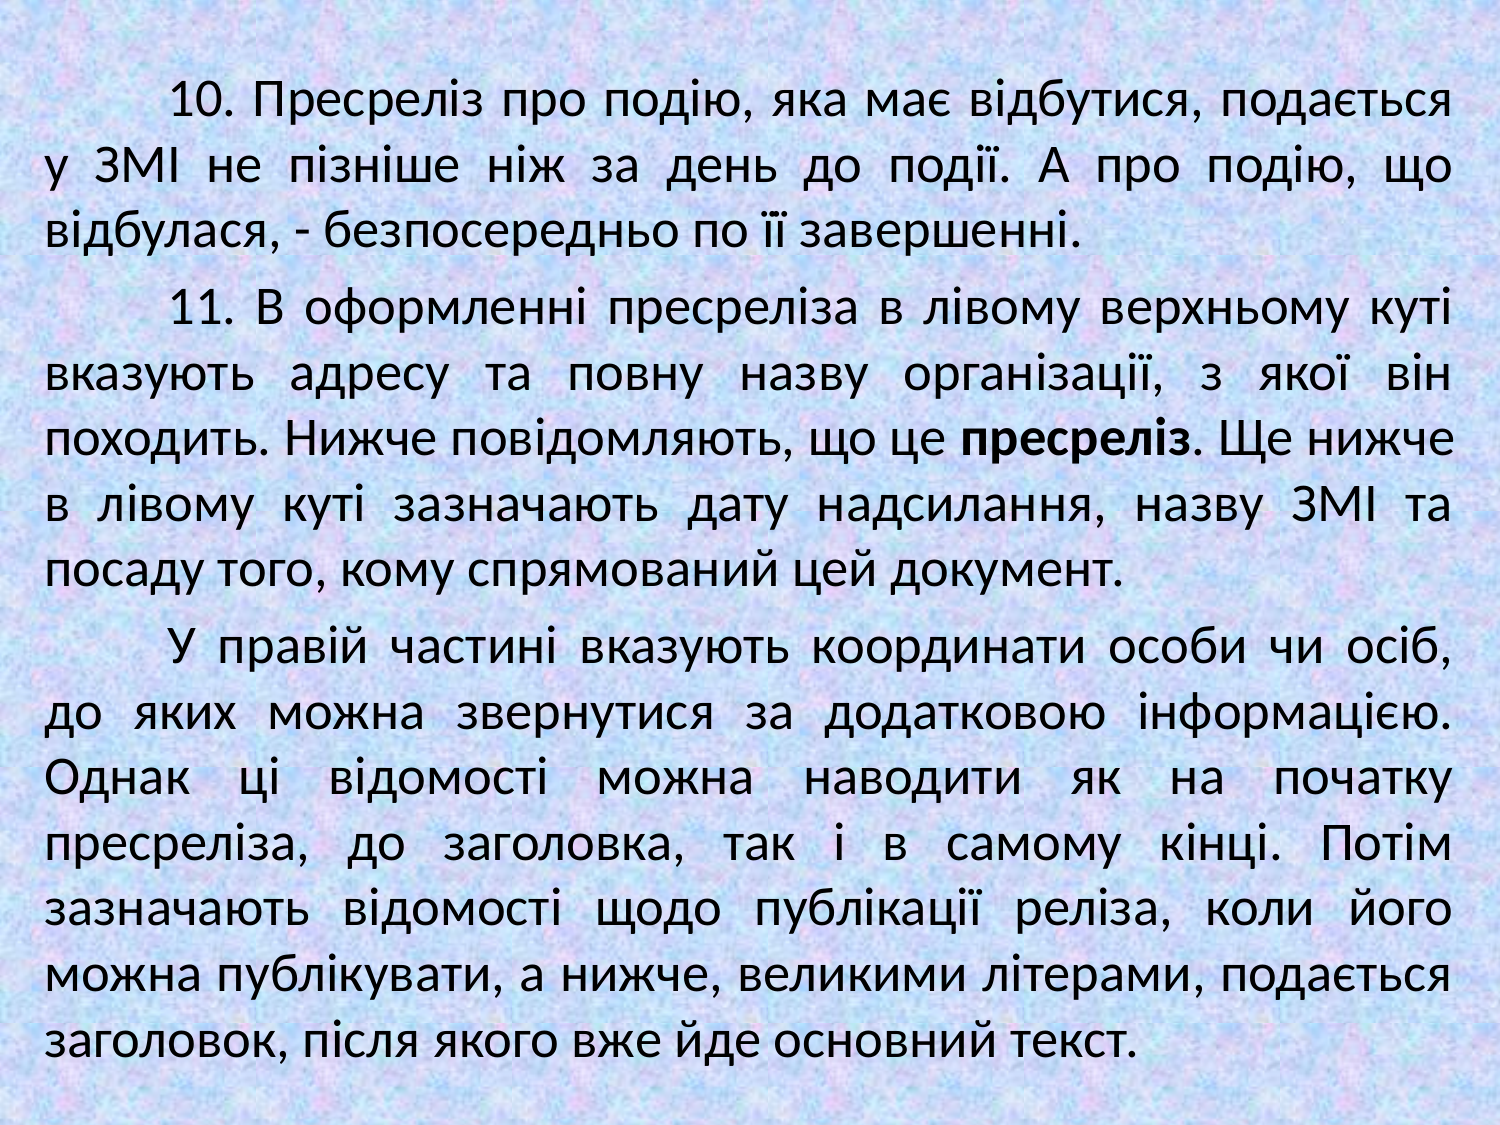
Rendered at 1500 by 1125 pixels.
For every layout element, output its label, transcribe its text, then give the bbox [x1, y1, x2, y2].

picture [0, 0, 1500, 1125]
list 10. Пресреліз про подію, яка має відбутися, подається у ЗМІ не пізніше ніж за день до події. А про подію, що відбулася, - безпосередньо по її завершенні. 11. В оформленні пресреліза в лівому верхньому куті вказують адресу та повну назву організації, з якої він походить. Нижче повідомляють, що це пресреліз. Ще нижче в лівому куті зазначають дату надсилання, назву ЗМІ та посаду того, кому спрямований цей документ. У правій частині вказують координати особи чи осіб, до яких можна звернутися за додатковою інформацією. Однак ці відомості можна наводити як на початку пресреліза, до заголовка, так і в самому кінці. Потім зазначають відомості щодо публікації реліза, коли його можна публікувати, а нижче, великими літерами, подається заголовок, після якого вже йде основний текст. [29, 54, 1471, 1094]
